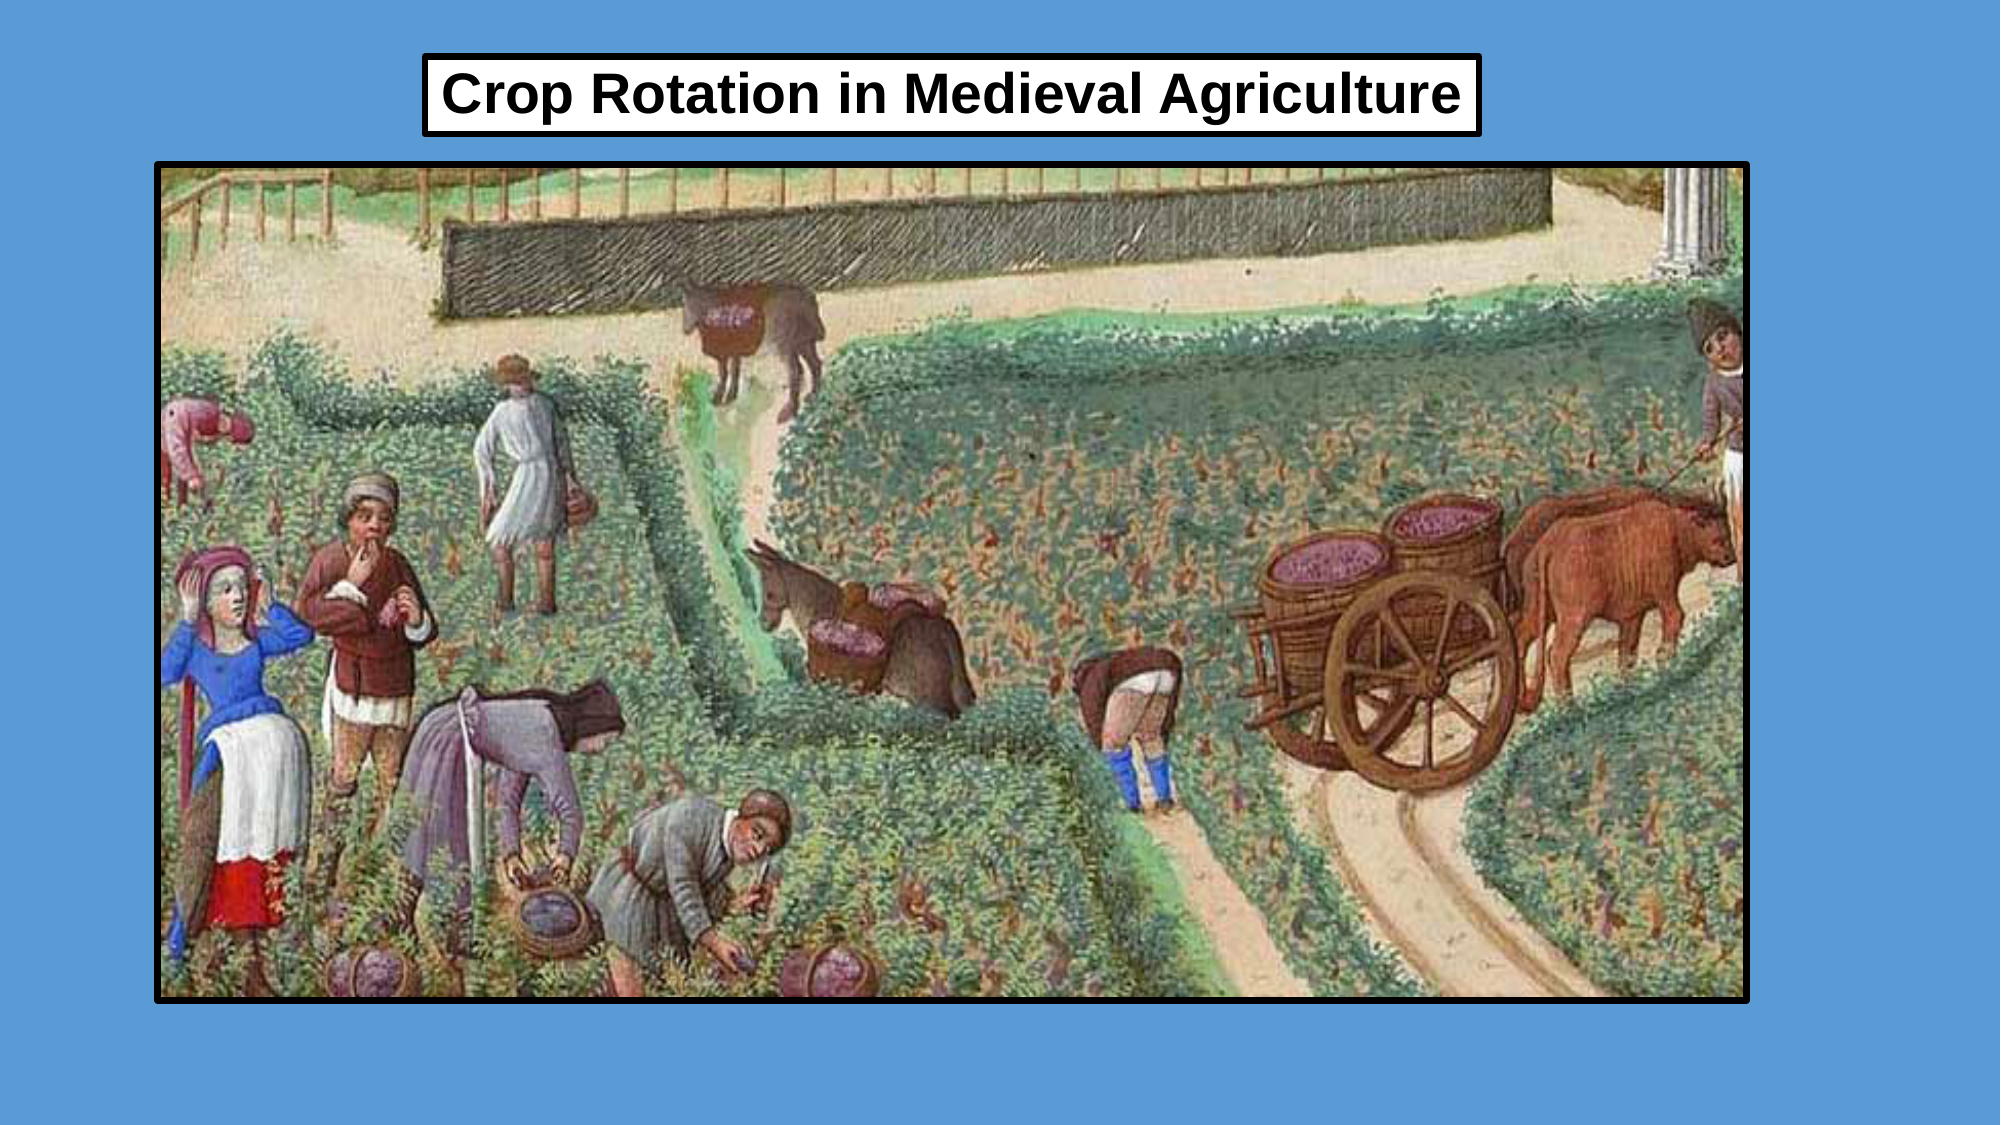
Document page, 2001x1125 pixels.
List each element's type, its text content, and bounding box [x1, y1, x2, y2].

picture [160, 167, 1744, 998]
title Crop Rotation in Medieval Agriculture [425, 56, 1479, 135]
